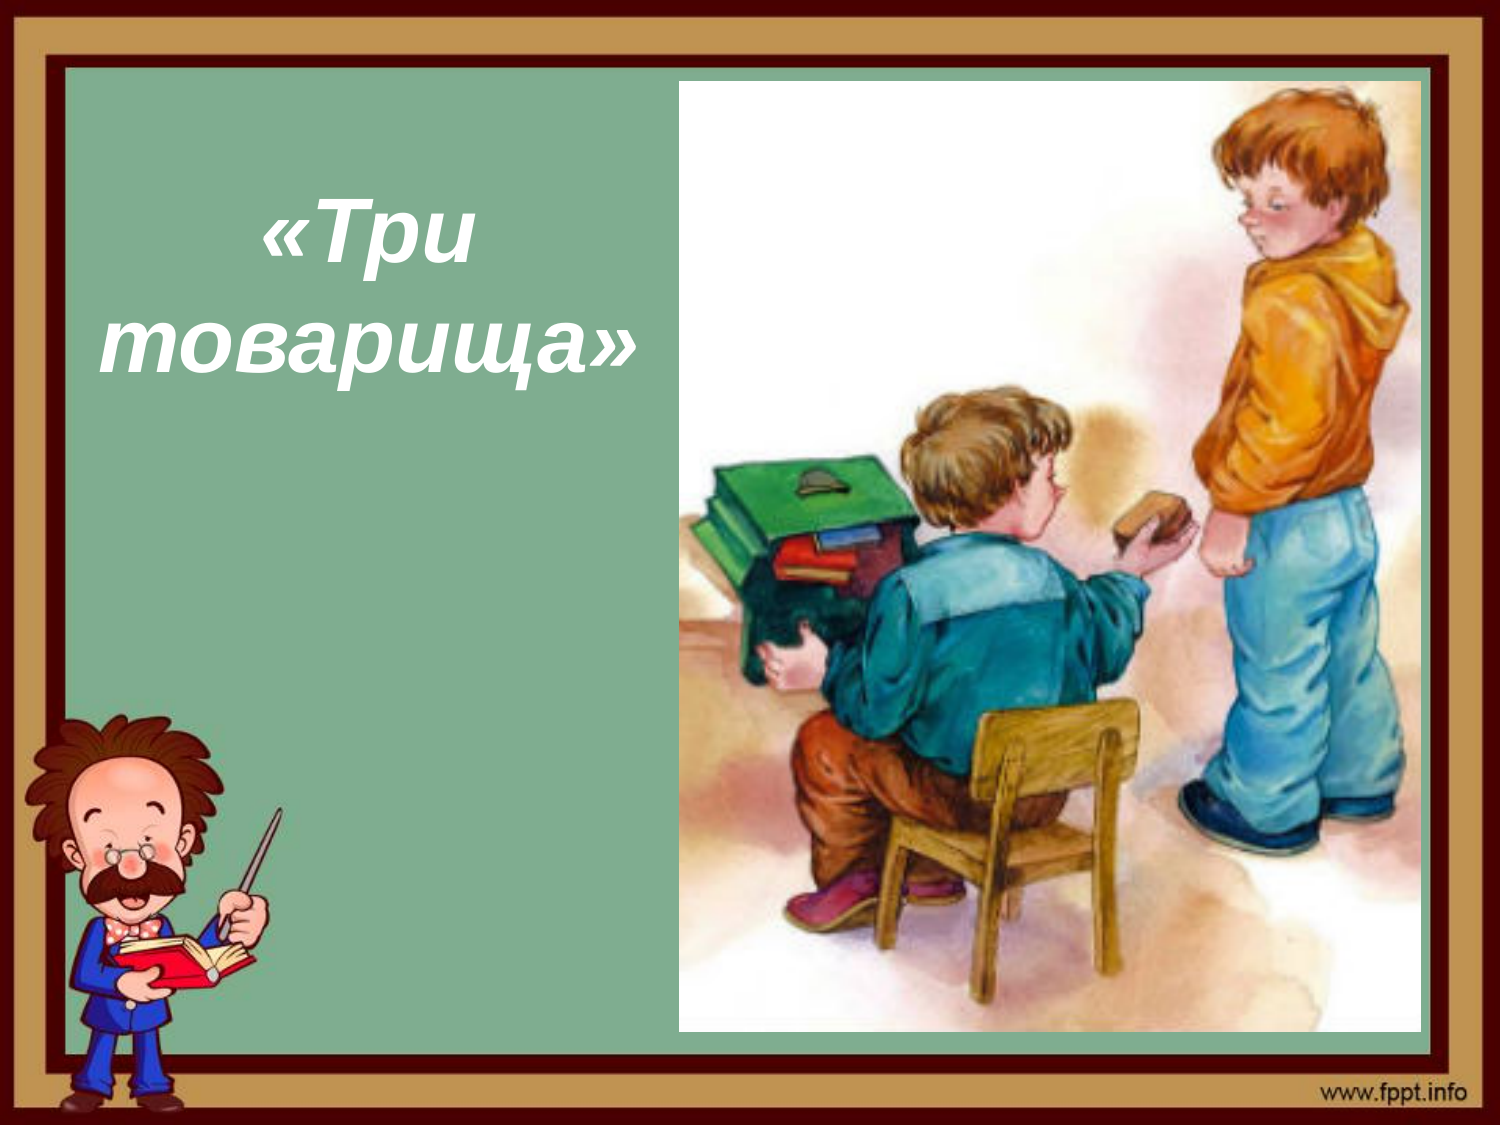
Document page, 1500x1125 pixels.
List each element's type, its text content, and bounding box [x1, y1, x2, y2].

picture [0, 0, 1500, 1125]
title «Три товарища» [70, 187, 669, 376]
